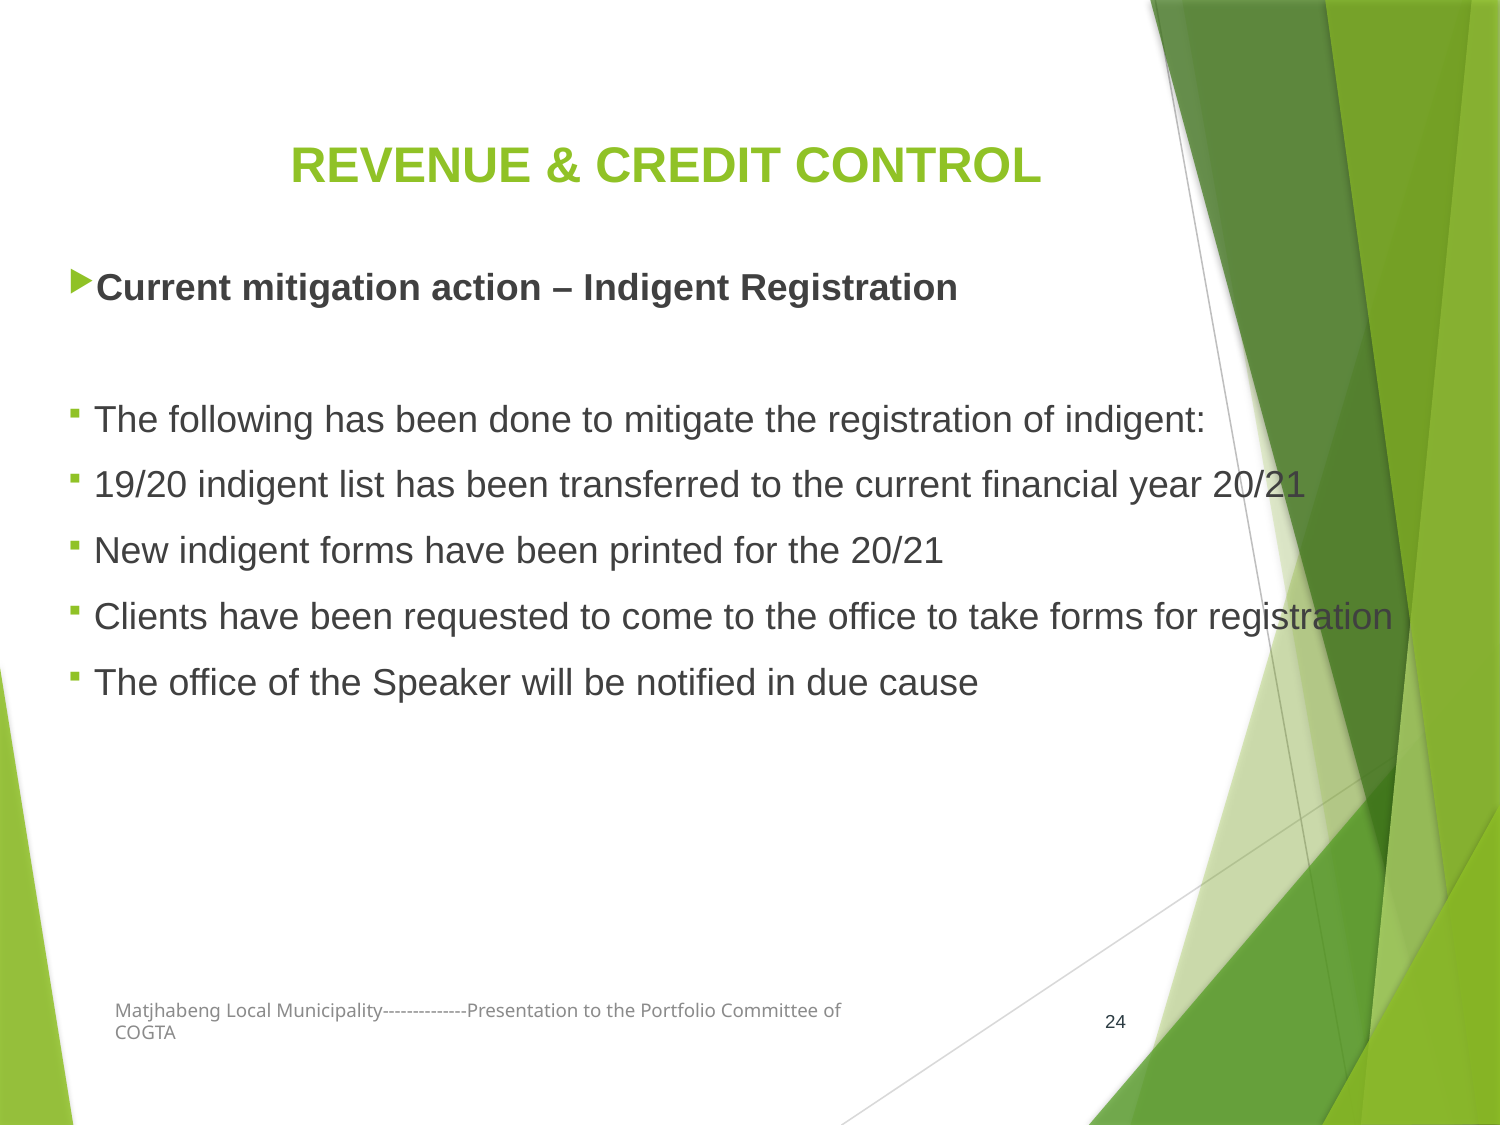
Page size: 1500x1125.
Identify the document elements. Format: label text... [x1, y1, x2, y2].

slide_number 24 [1057, 991, 1142, 1051]
list Current mitigation action – Indigent Registration The following has been done to mitigate the registration of indigent: 19/20 indigent list has been transferred to the current financial year 20/21 New indigent forms have been printed for the 20/21 Clients have been requested to come to the office to take forms for registration The office of the Speaker will be notified in due cause [53, 255, 1459, 992]
footer Matjhabeng Local Municipality--------------Presentation to the Portfolio Committee of COGTA [99, 991, 859, 1051]
title REVENUE & CREDIT CONTROL [72, 125, 1261, 255]
